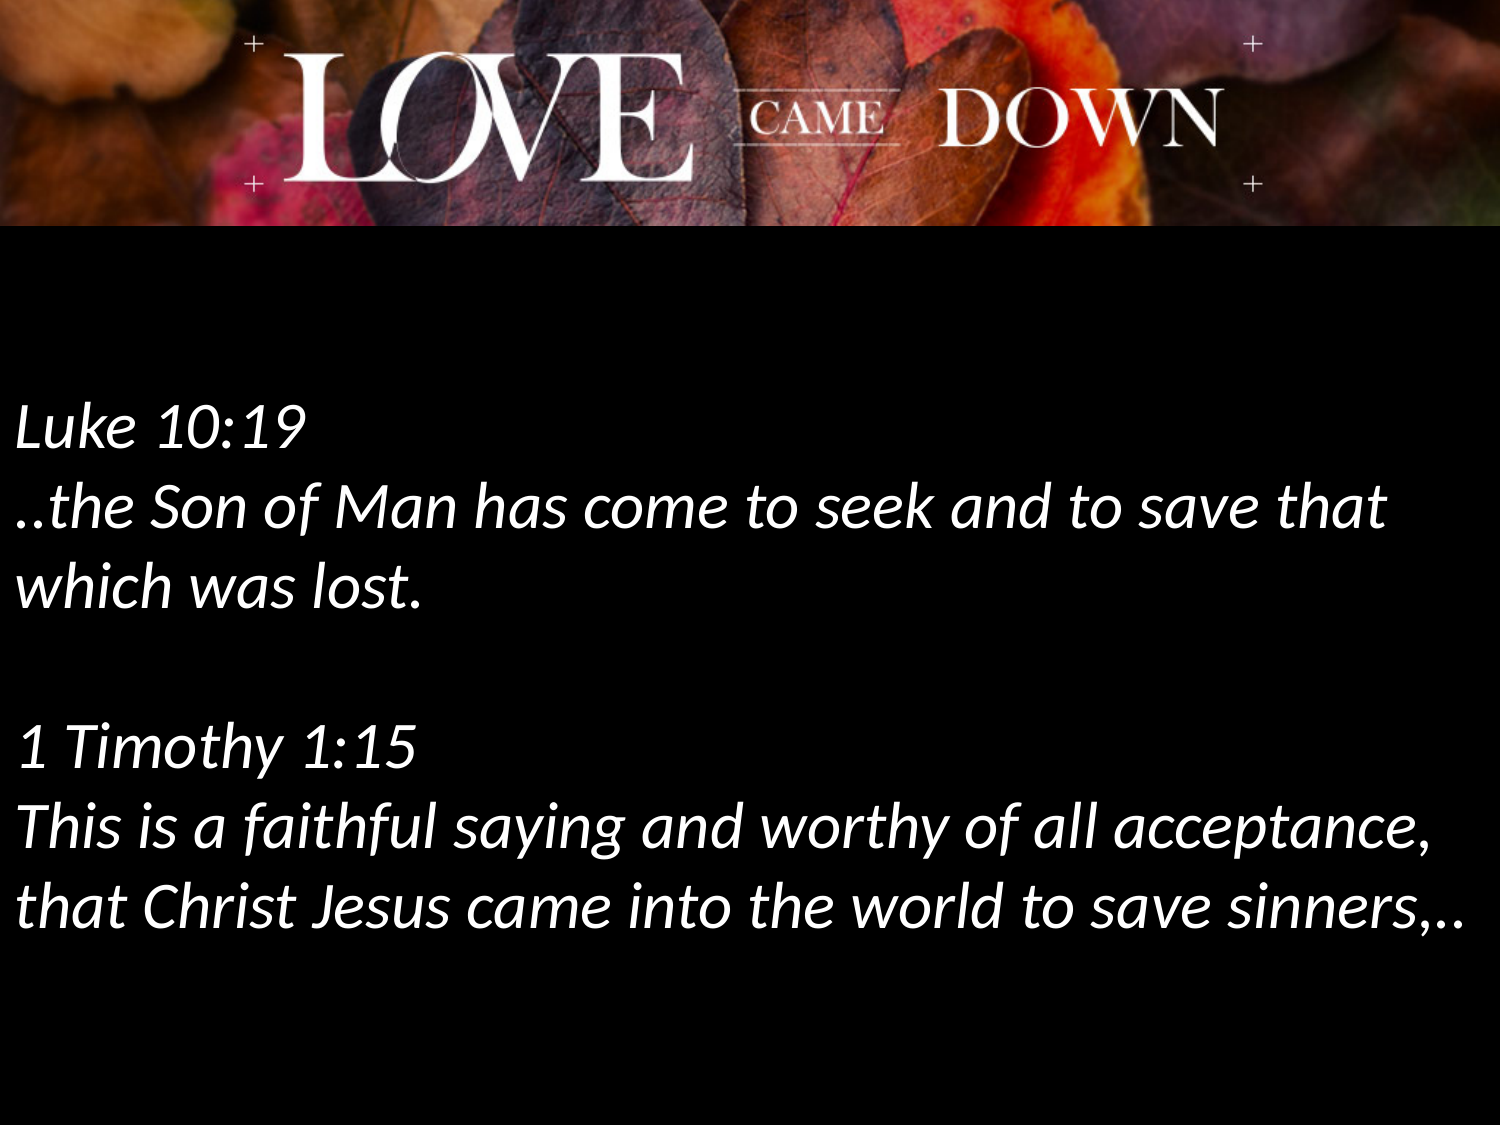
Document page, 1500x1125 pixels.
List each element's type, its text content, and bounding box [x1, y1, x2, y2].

text_box Luke 10:19 ..the Son of Man has come to seek and to save that which was lost. 1 Timothy 1:15 This is a faithful saying and worthy of all acceptance, that Christ Jesus came into the world to save sinners,.. [0, 374, 1500, 950]
picture [0, 0, 1500, 226]
